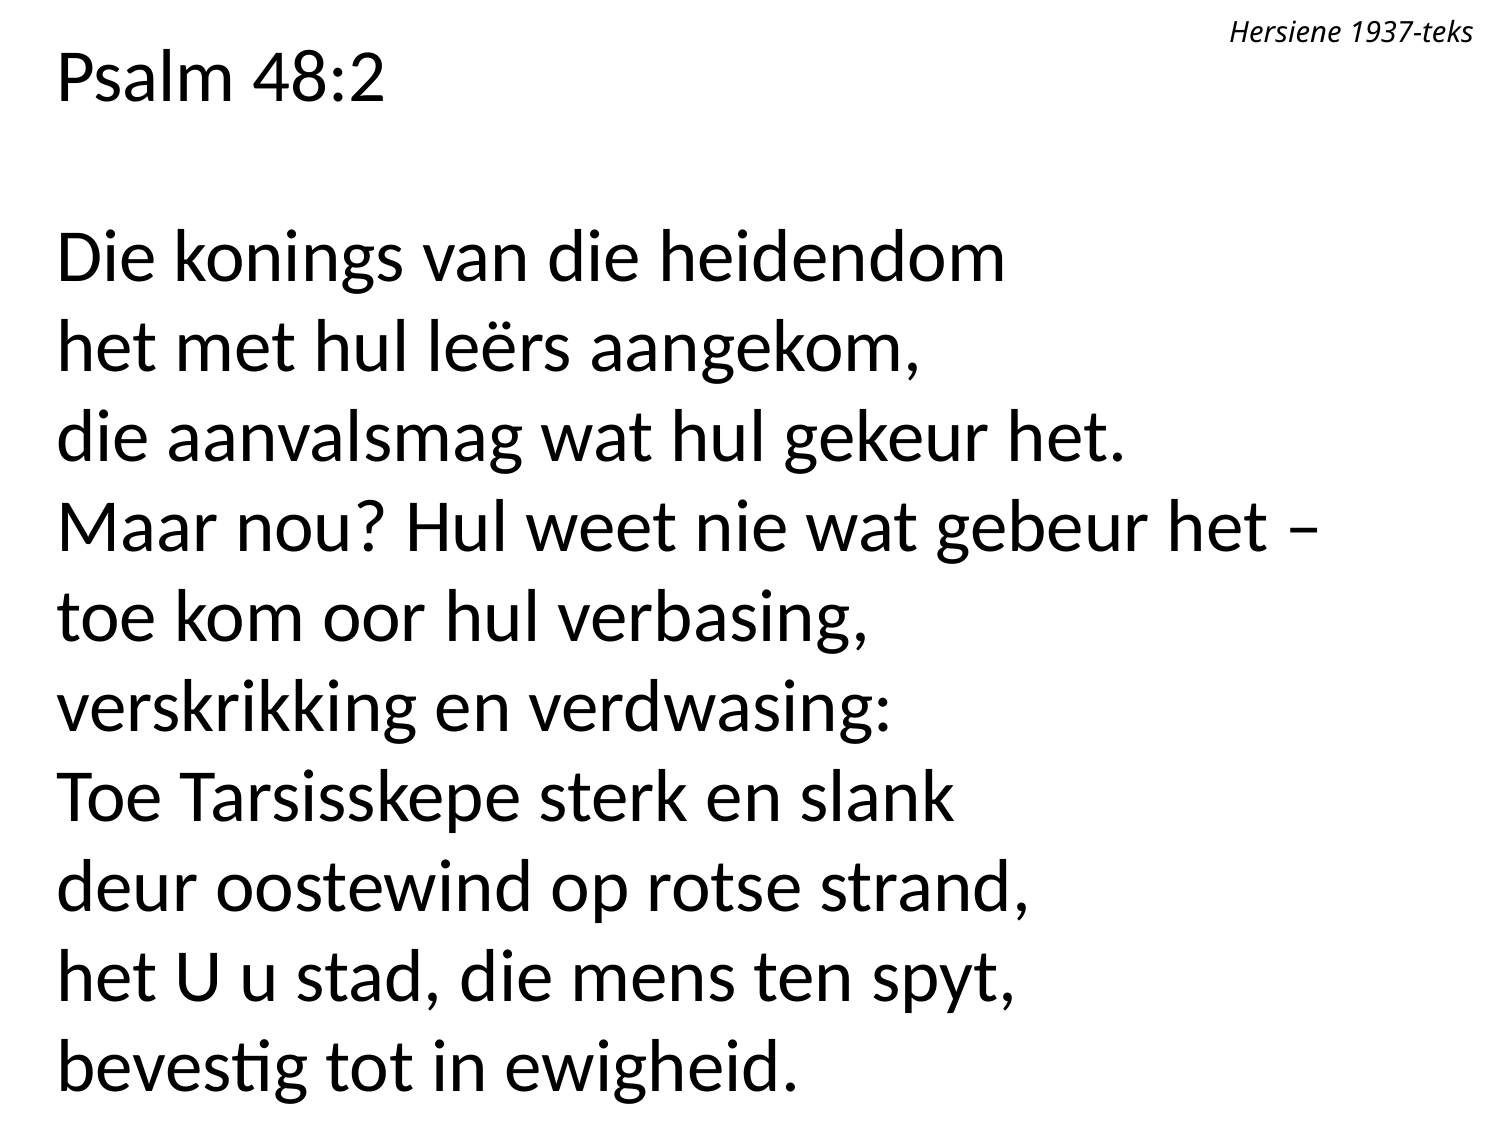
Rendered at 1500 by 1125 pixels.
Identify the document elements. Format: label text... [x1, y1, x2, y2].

text_box Hersiene 1937-teks [1214, 5, 1489, 56]
text_box Psalm 48:2 Die konings van die heidendom het met hul leërs aangekom, die aanvalsmag wat hul gekeur het. Maar nou? Hul weet nie wat gebeur het – toe kom oor hul verbasing, verskrikking en verdwasing: Toe Tarsisskepe sterk en slank deur oostewind op rotse strand, het U u stad, die mens ten spyt, bevestig tot in ewigheid. [41, 19, 1436, 1114]
